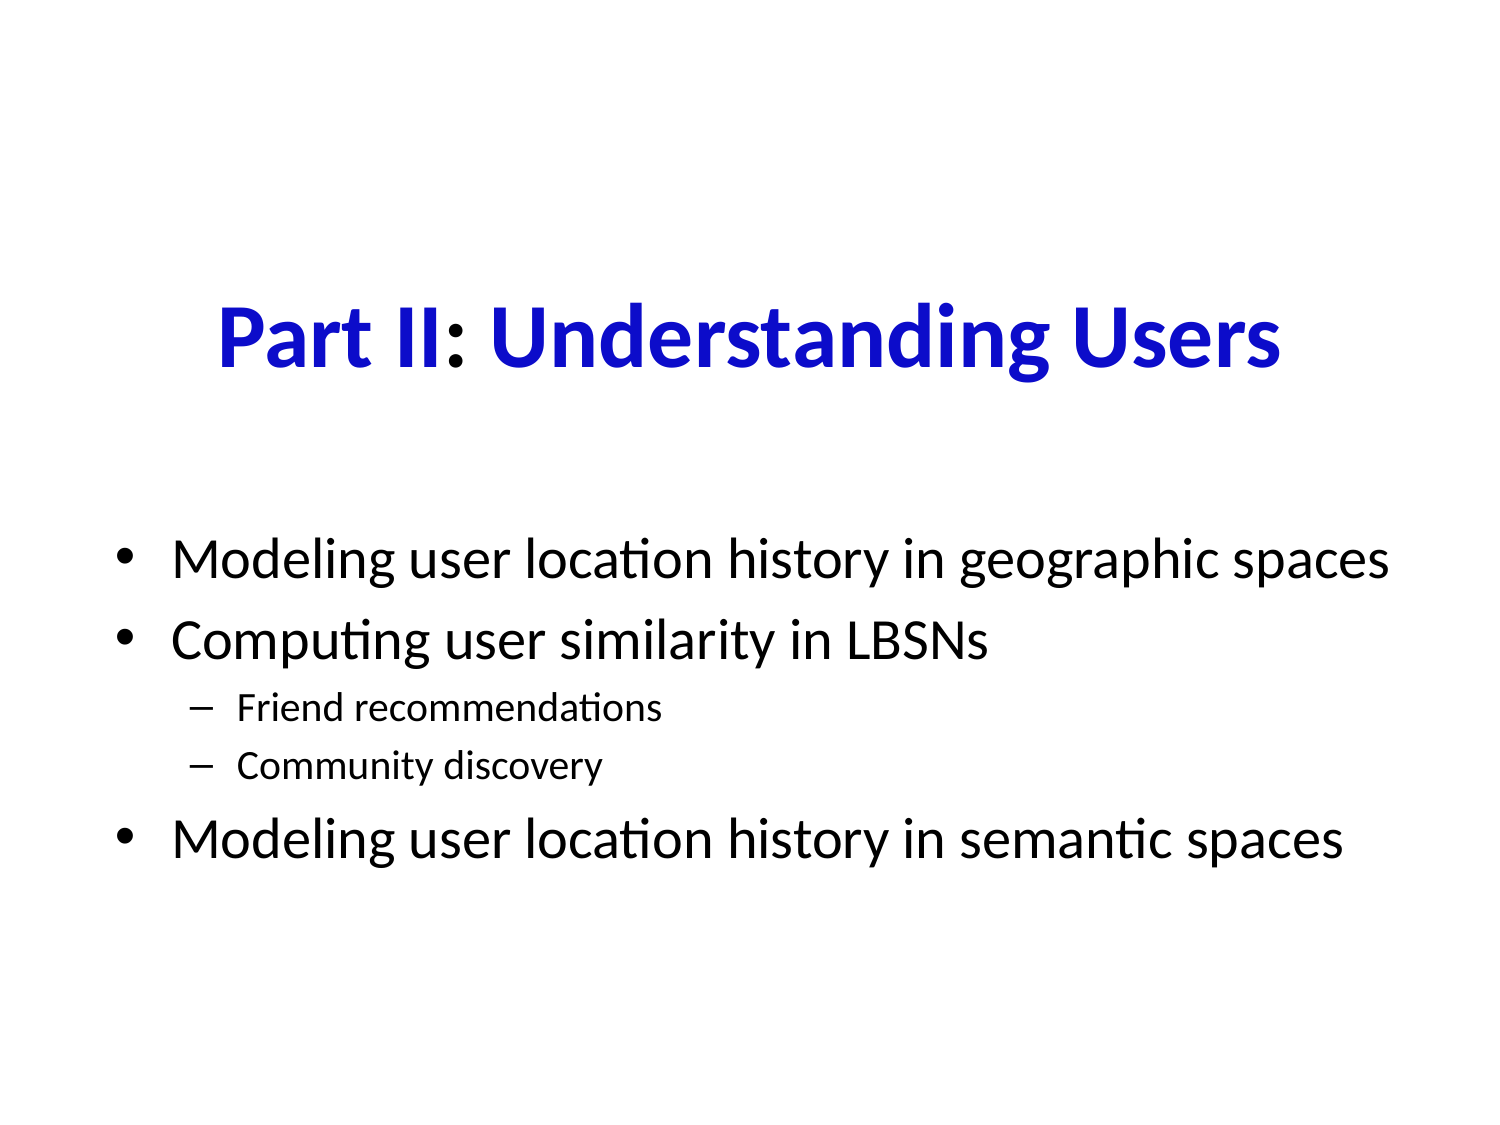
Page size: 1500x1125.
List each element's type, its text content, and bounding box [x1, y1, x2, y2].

list Modeling user location history in geographic spaces Computing user similarity in LBSNs Friend recommendations Community discovery Modeling user location history in semantic spaces [99, 512, 1450, 925]
title Part II: Understanding Users [75, 237, 1425, 425]
